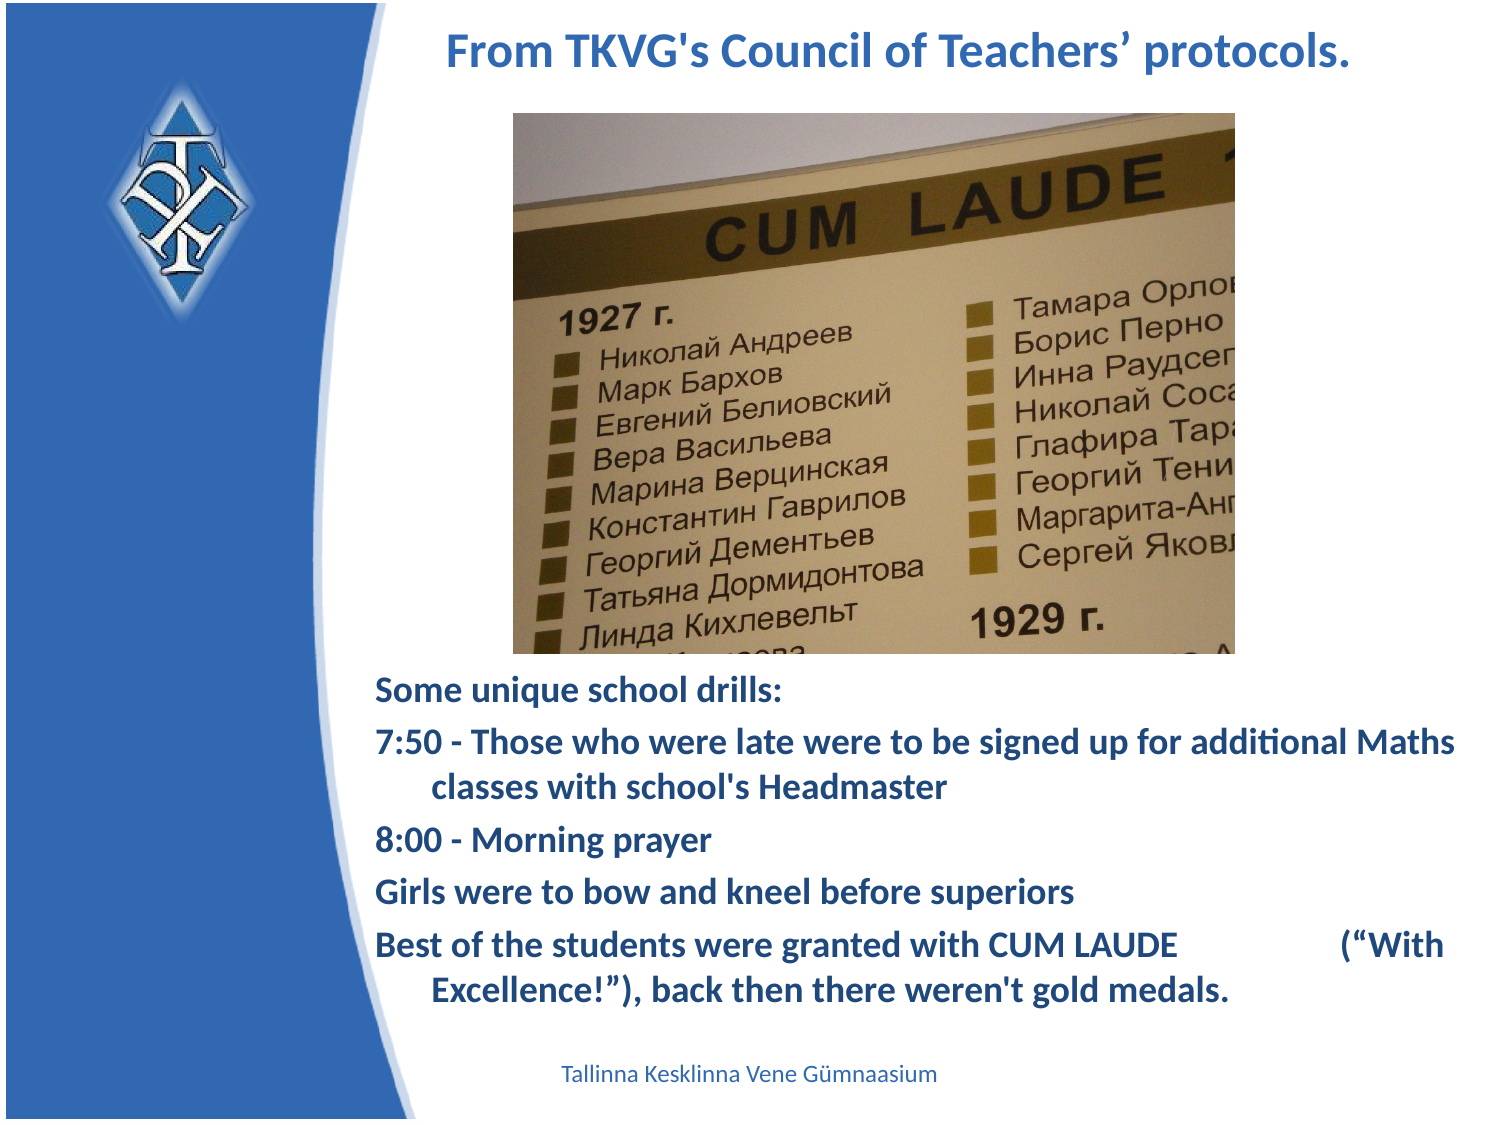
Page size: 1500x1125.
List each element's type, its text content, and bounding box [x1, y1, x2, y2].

list Some unique school drills: 7:50 - Those who were late were to be signed up for additional Maths classes with school's Headmaster 8:00 - Morning prayer Girls were to bow and kneel before superiors Best of the students were granted with CUM LAUDE (“With Excellence!”), back then there weren't gold medals. [359, 656, 1500, 1036]
title From TKVG's Council of Teachers’ protocols. [383, 1, 1426, 95]
picture [0, 1, 1500, 1125]
footer Tallinna Kesklinna Vene Gümnaasium [512, 1042, 988, 1103]
